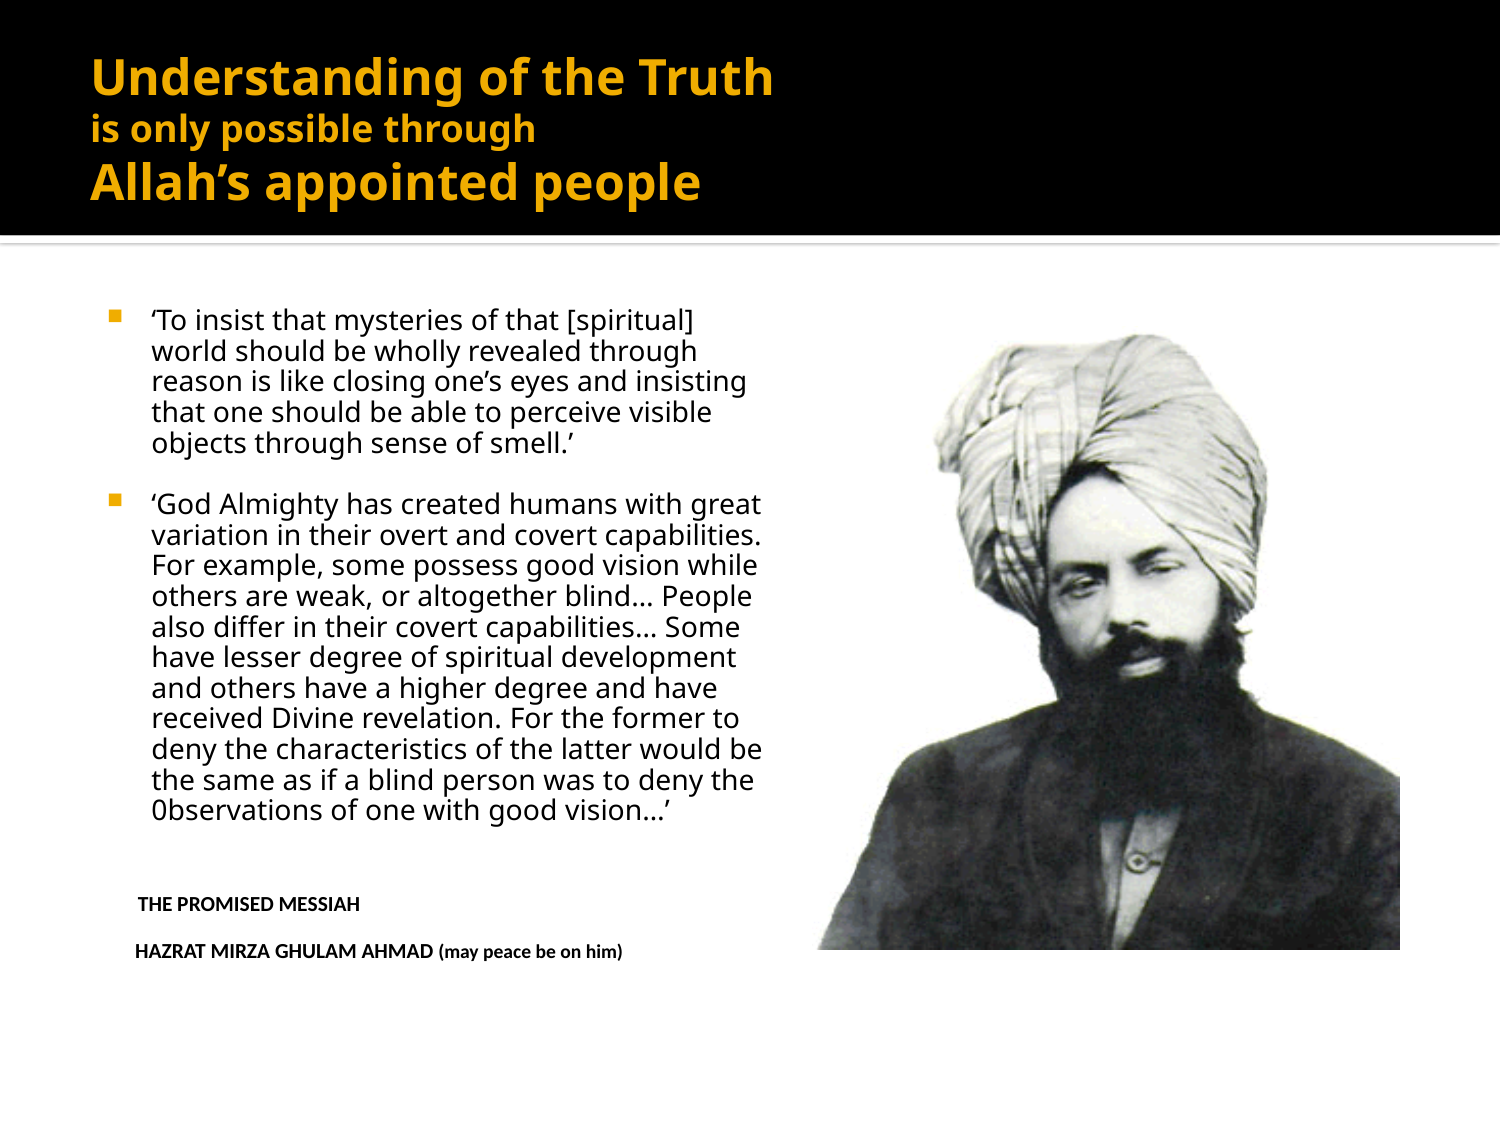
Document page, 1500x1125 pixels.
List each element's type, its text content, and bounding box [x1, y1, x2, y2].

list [812, 326, 1400, 950]
title Understanding of the Truth is only possible through Allah’s appointed people [75, 24, 1425, 231]
list ‘To insist that mysteries of that [spiritual] world should be wholly revealed through reason is like closing one’s eyes and insisting that one should be able to perceive visible objects through sense of smell.’ ‘God Almighty has created humans with great variation in their overt and covert capabilities. For example, some possess good vision while others are weak, or altogether blind… People also differ in their covert capabilities… Some have lesser degree of spiritual development and others have a higher degree and have received Divine revelation. For the former to deny the characteristics of the latter would be the same as if a blind person was to deny the 0bservations of one with good vision…’ THE PROMISED MESSIAH HAZRAT MIRZA GHULAM AHMAD (may peace be on him) [75, 291, 788, 1050]
